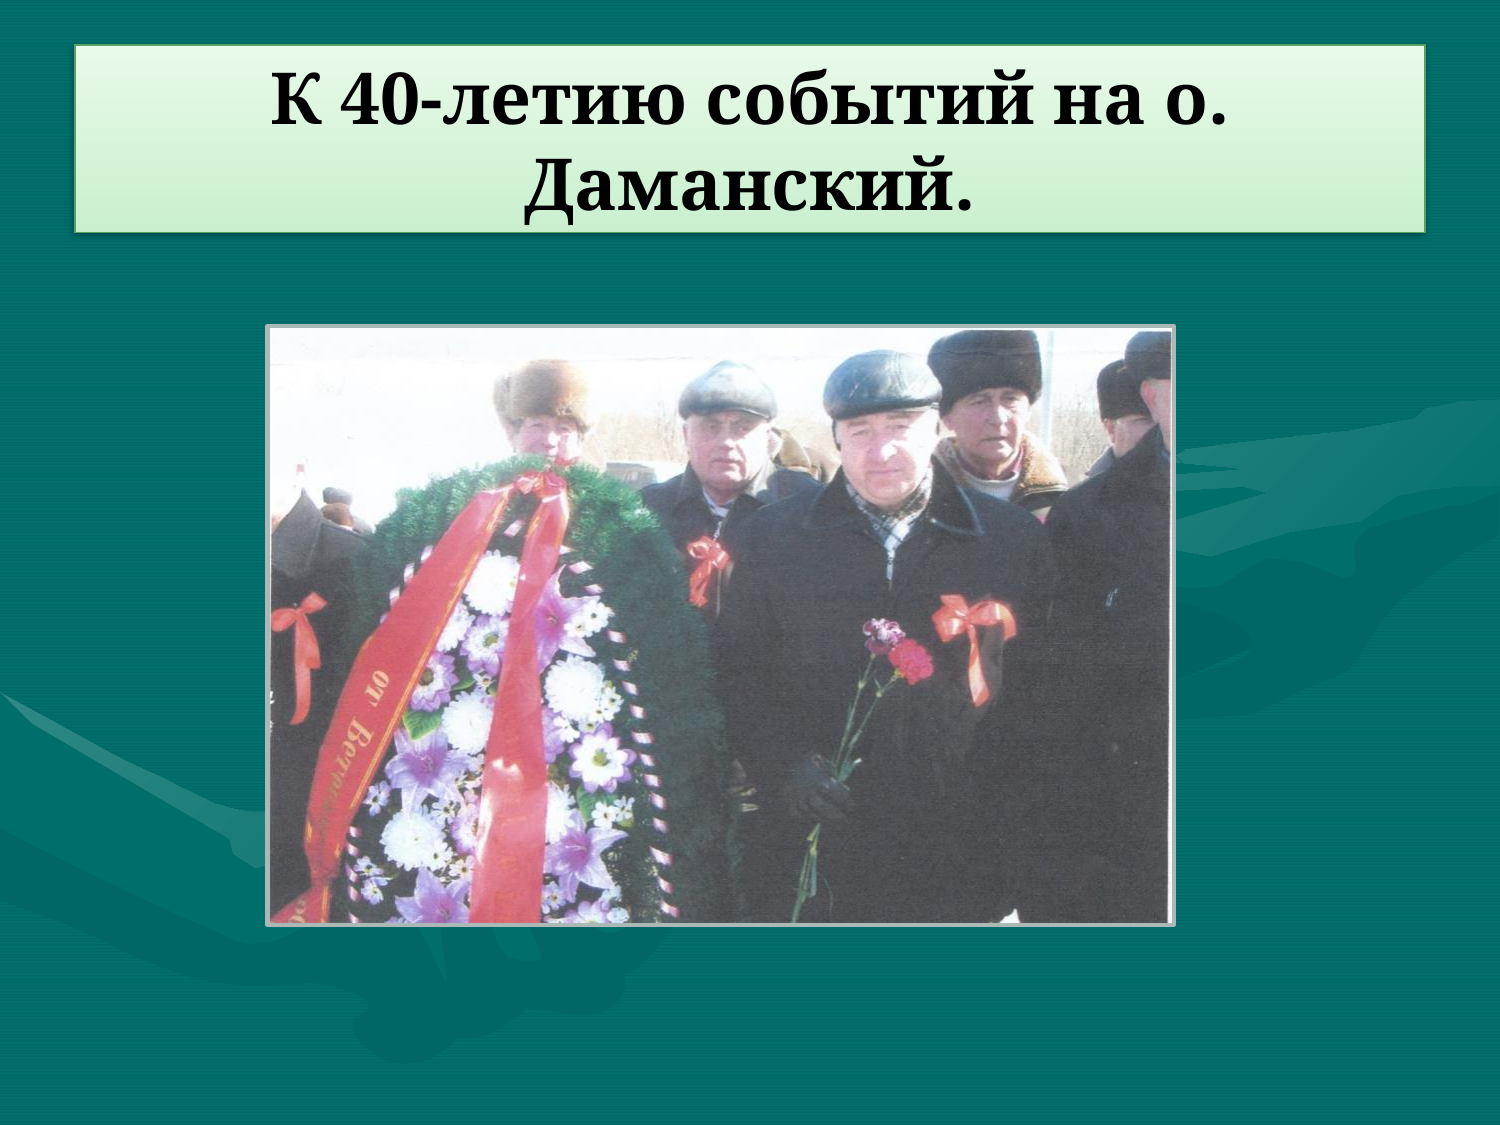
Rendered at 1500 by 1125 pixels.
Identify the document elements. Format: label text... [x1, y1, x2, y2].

picture [269, 327, 1172, 923]
title К 40-летию событий на о. Даманский. [74, 44, 1426, 233]
